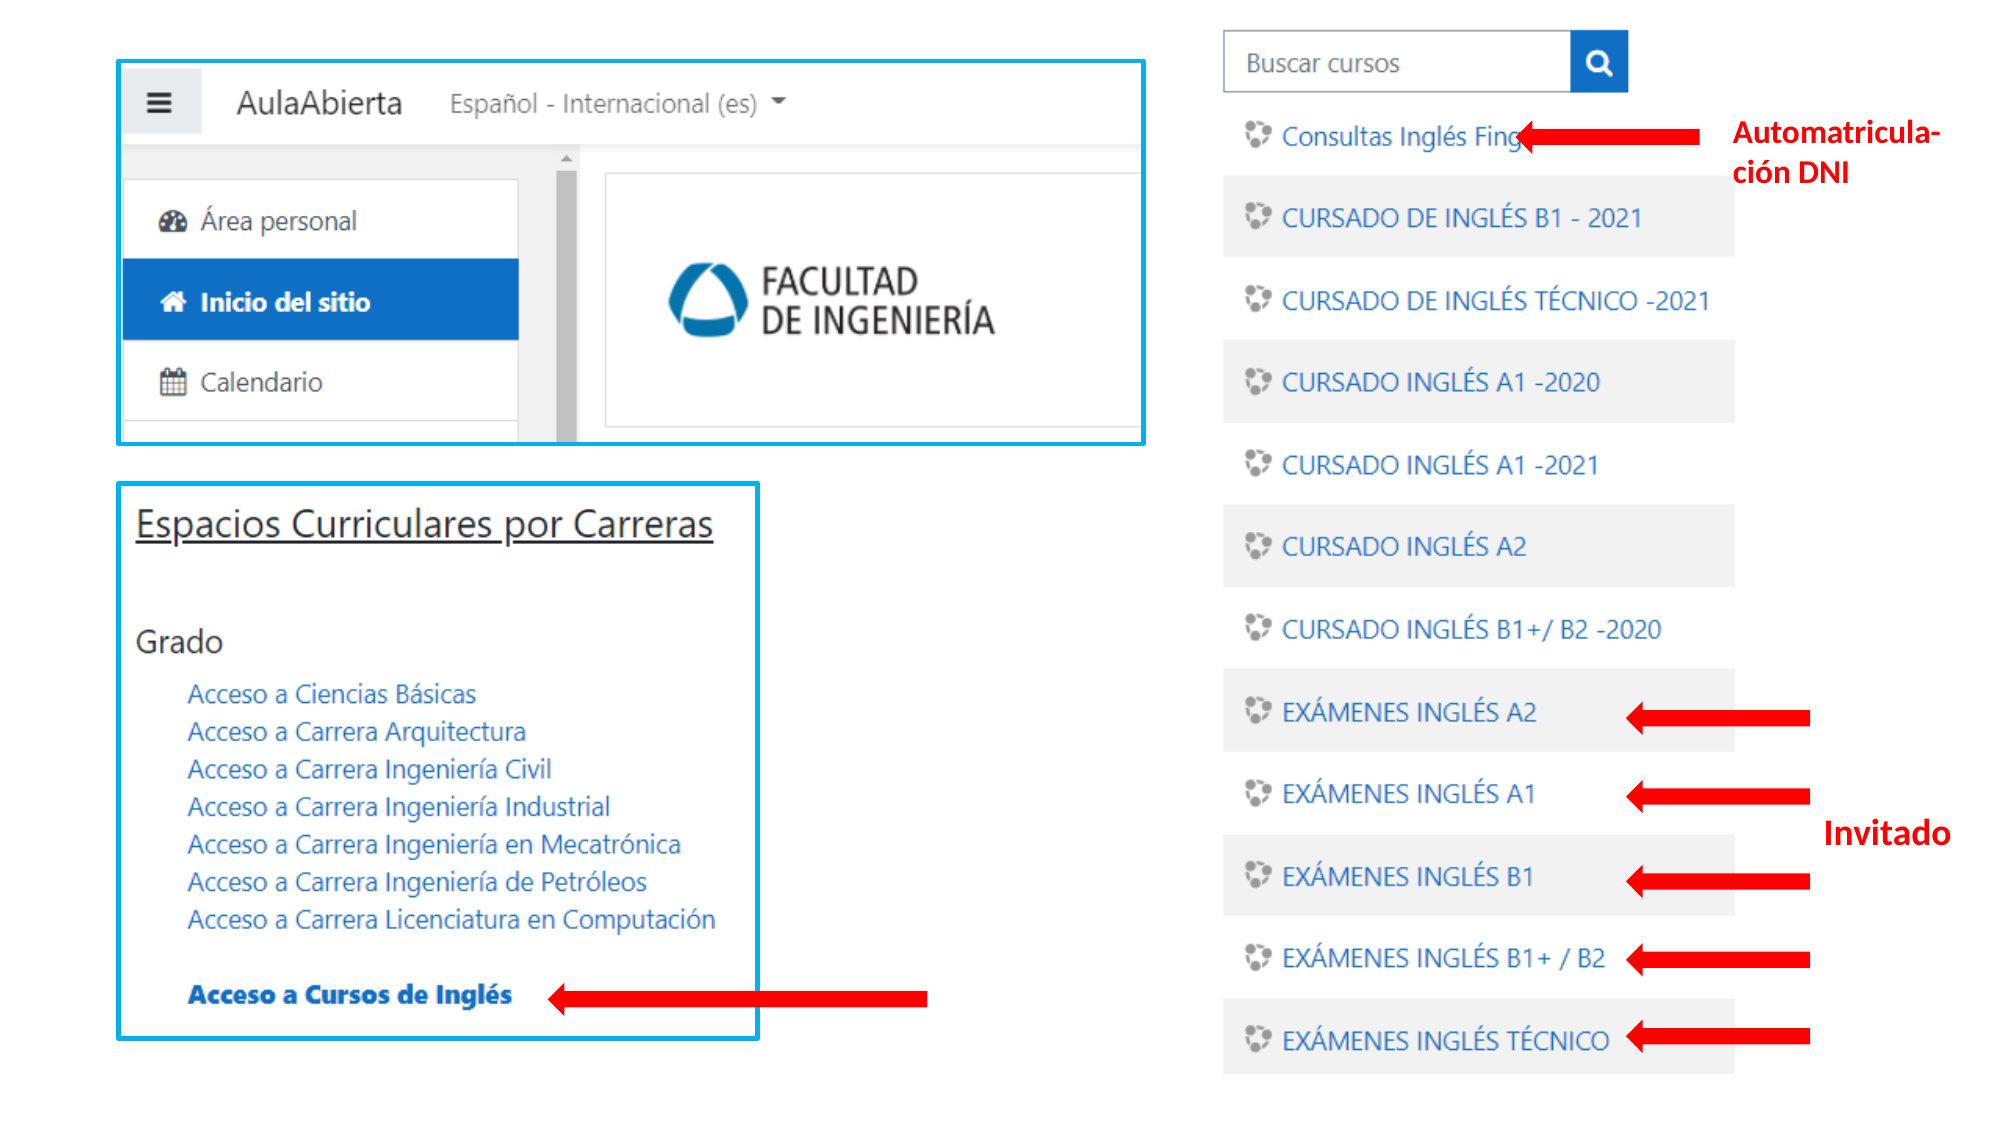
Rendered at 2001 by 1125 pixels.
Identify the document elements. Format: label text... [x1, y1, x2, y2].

picture [122, 487, 756, 1035]
picture [122, 64, 1140, 441]
text_box [1735, 710, 1811, 727]
text_box Invitado [1809, 800, 1980, 860]
picture [1199, 0, 1735, 1074]
text_box [1735, 788, 1811, 805]
text_box [1735, 1028, 1811, 1045]
text_box [1735, 873, 1811, 890]
text_box Automatricula-ción DNI [1735, 103, 1958, 198]
text_box [1735, 951, 1811, 968]
text_box [756, 991, 928, 1008]
